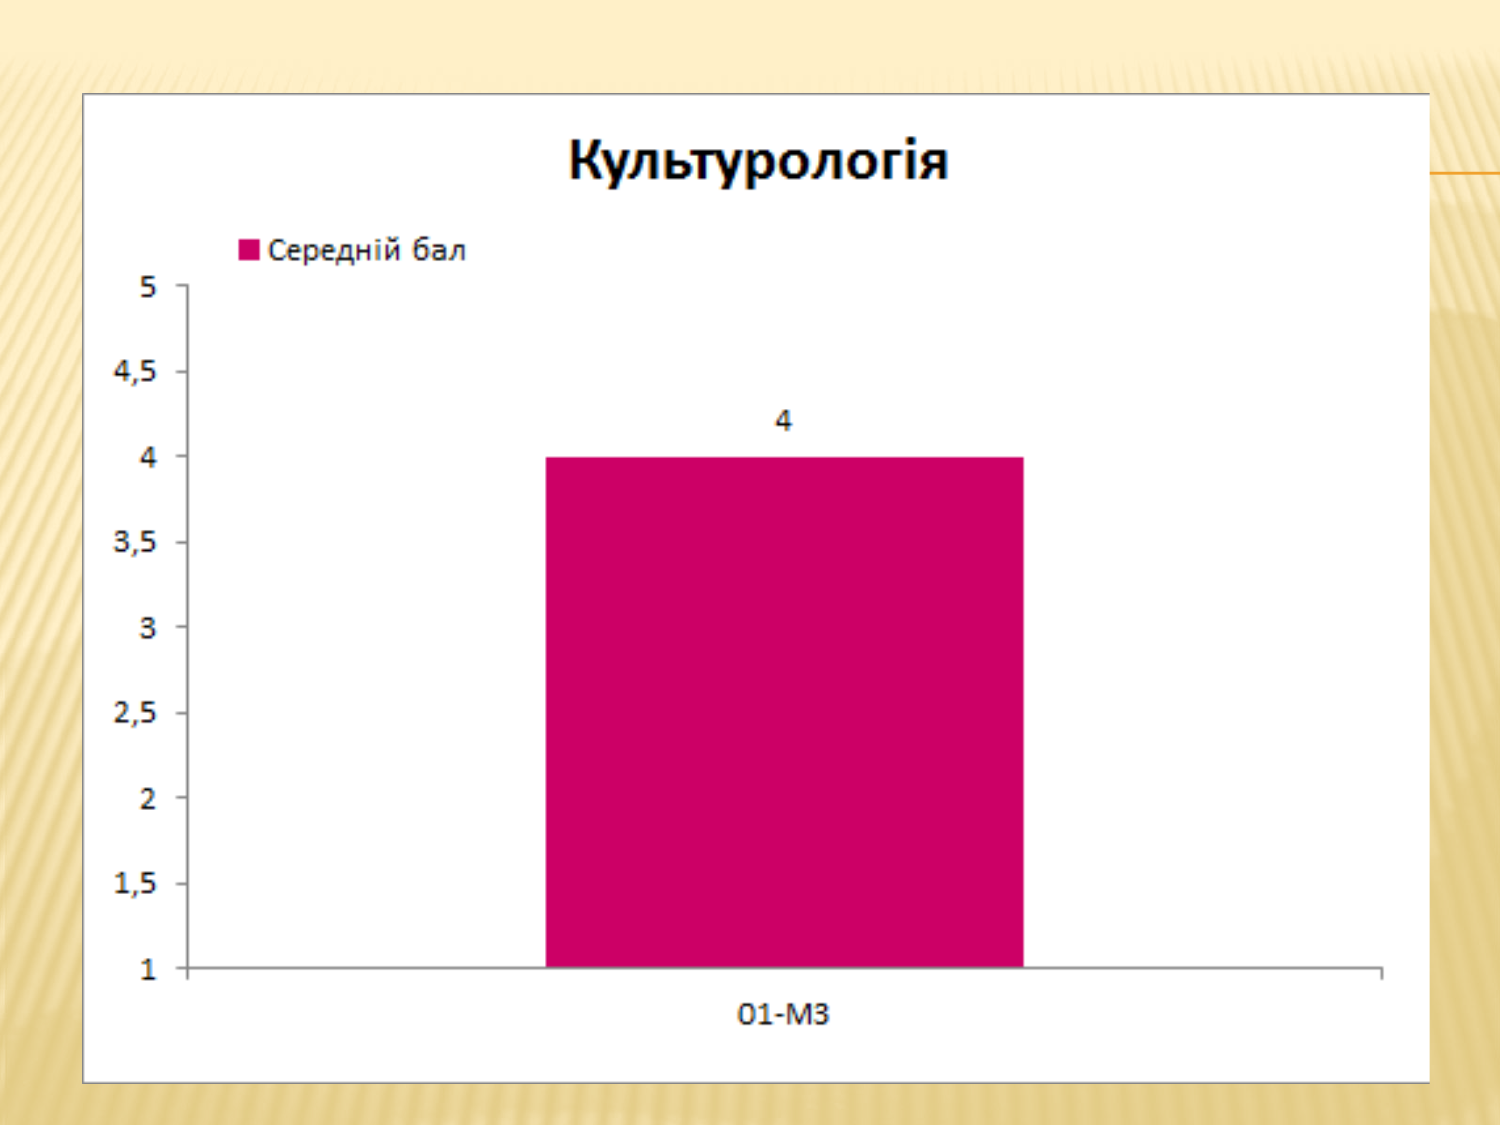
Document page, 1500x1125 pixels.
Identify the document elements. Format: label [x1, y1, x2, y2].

picture [81, 93, 1430, 1085]
